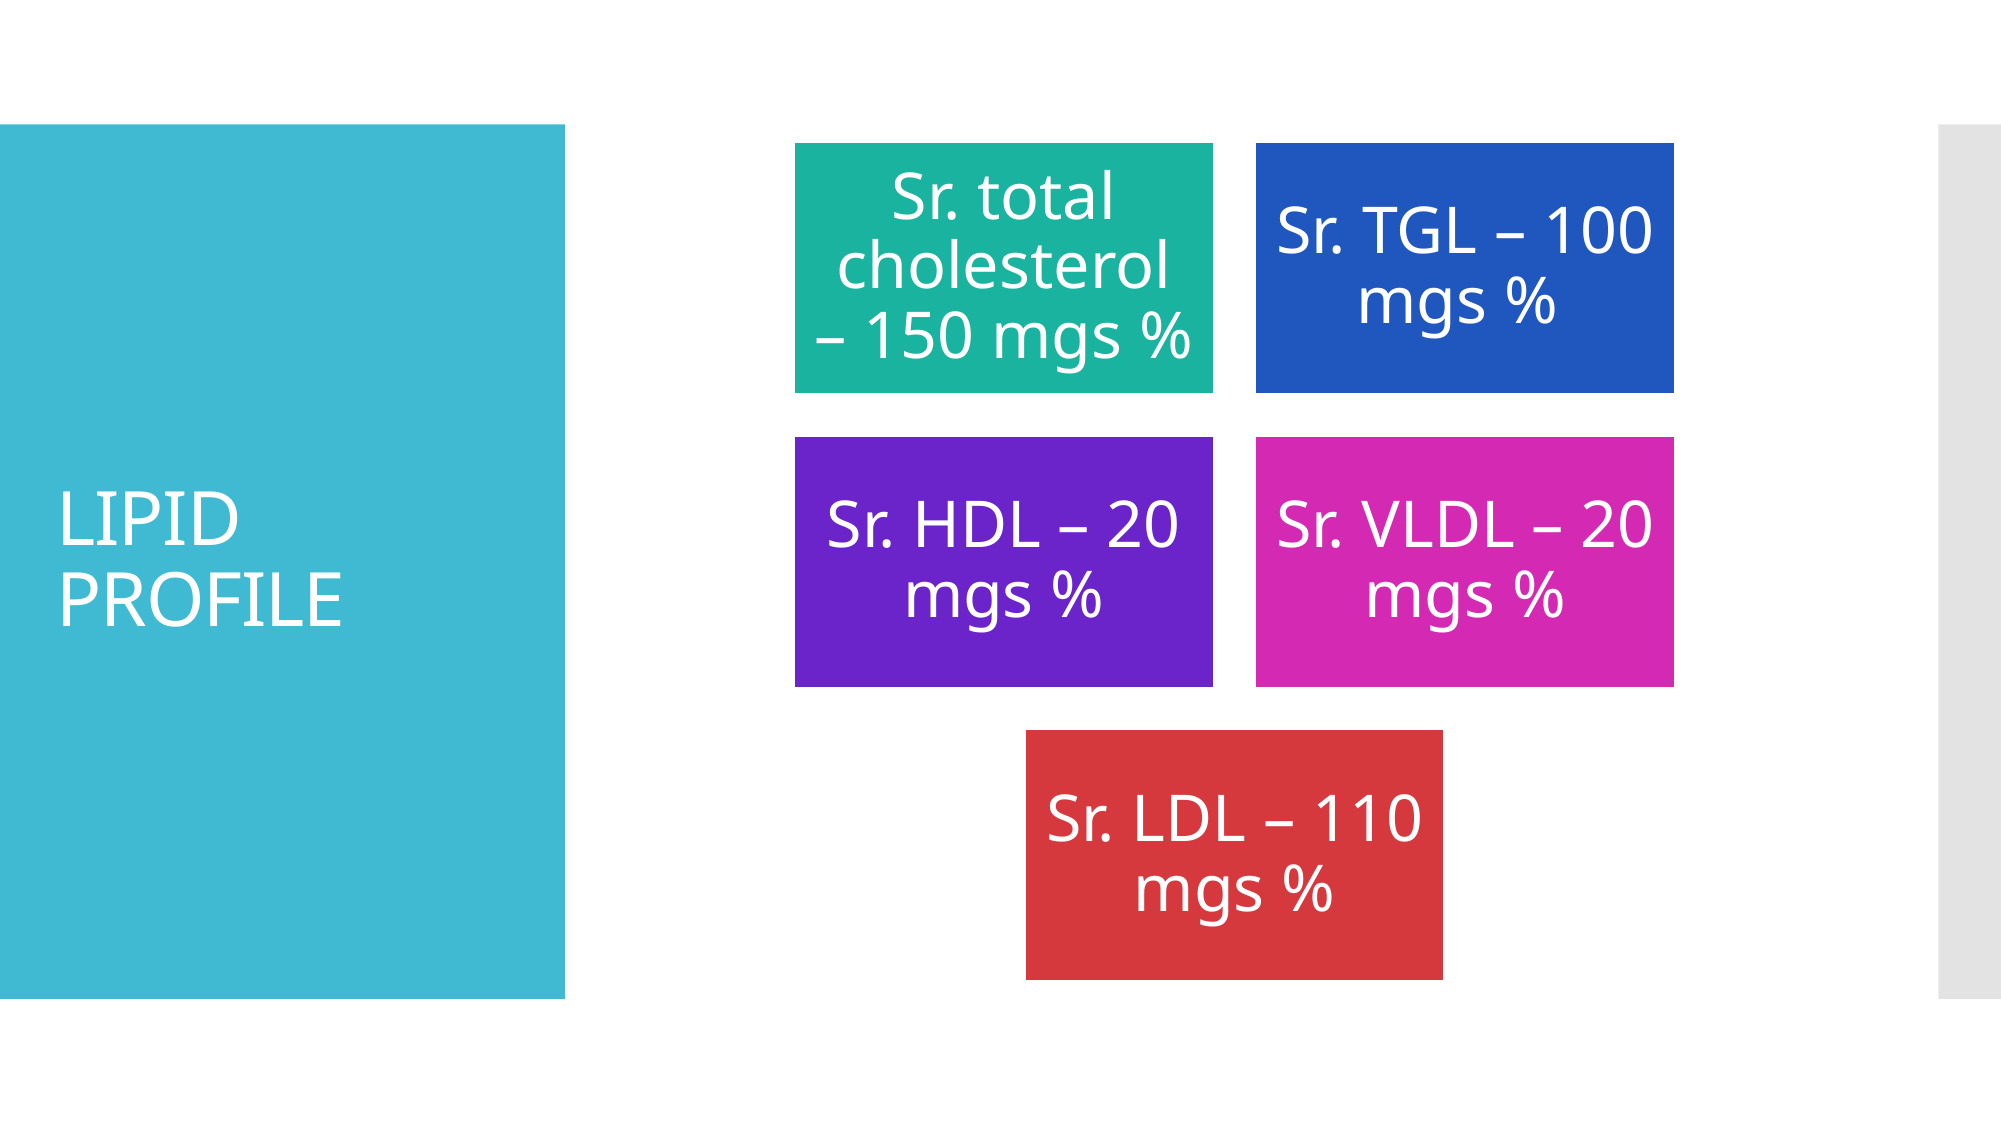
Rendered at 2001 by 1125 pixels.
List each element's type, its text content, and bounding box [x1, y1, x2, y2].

title LIPID PROFILE [41, 184, 525, 940]
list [634, 141, 1835, 982]
